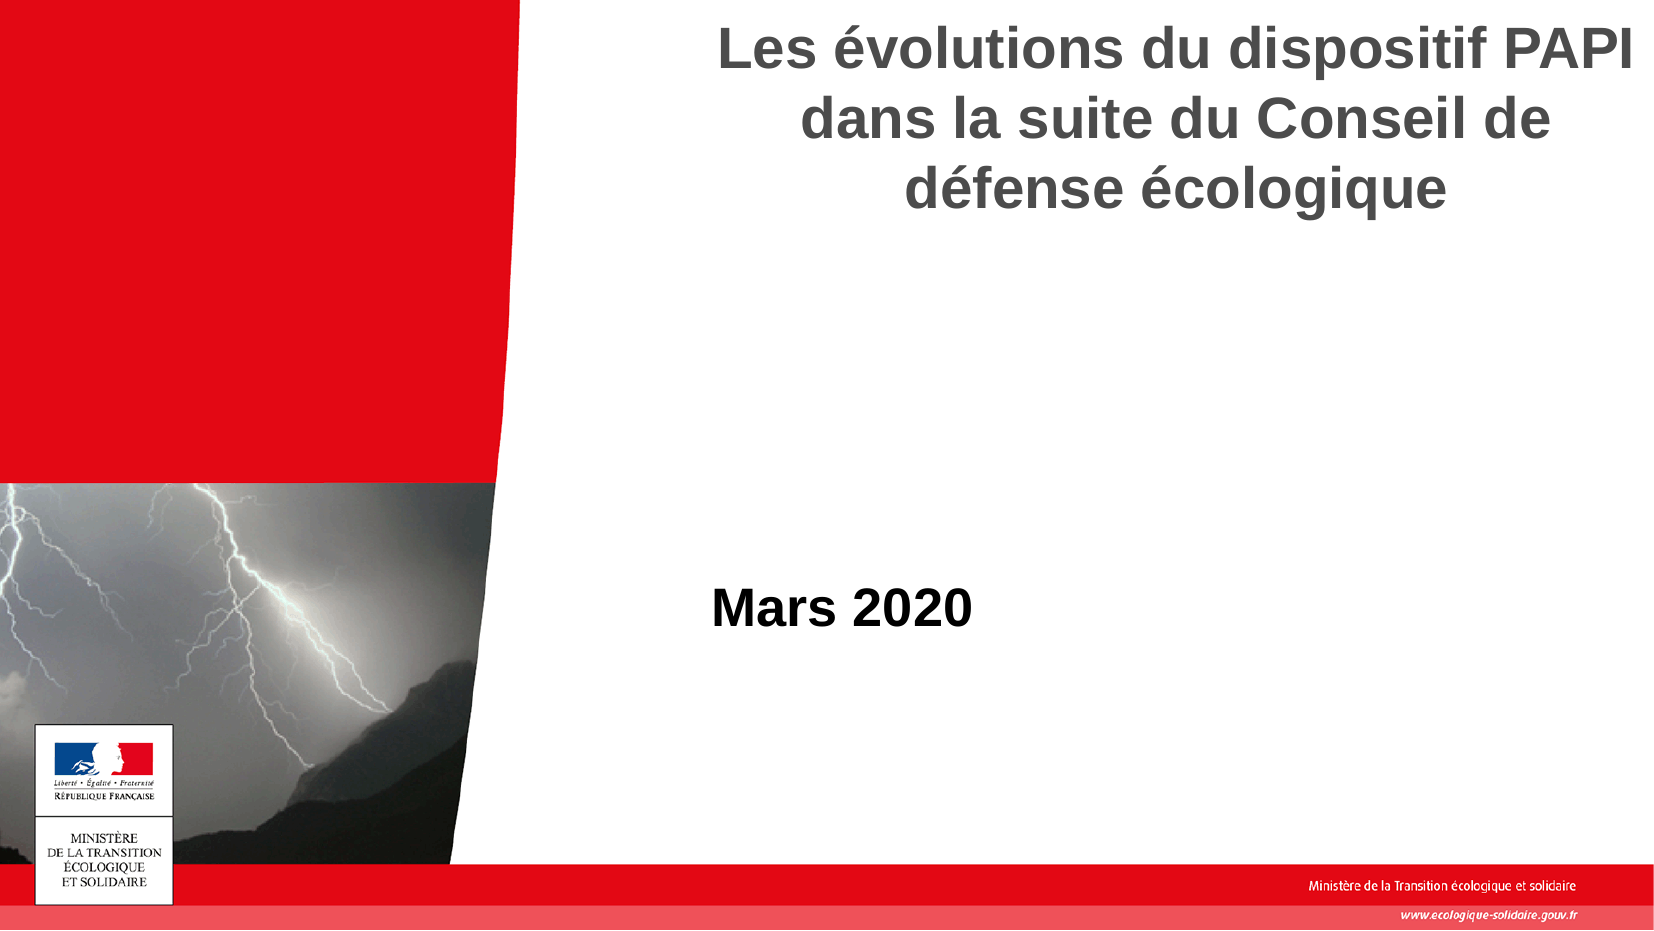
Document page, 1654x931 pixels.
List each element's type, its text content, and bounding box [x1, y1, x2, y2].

picture [0, 0, 1654, 930]
text_box Les évolutions du dispositif PAPI dans la suite du Conseil de défense écologique [709, 10, 1644, 221]
text_box Mars 2020 [711, 412, 1499, 688]
